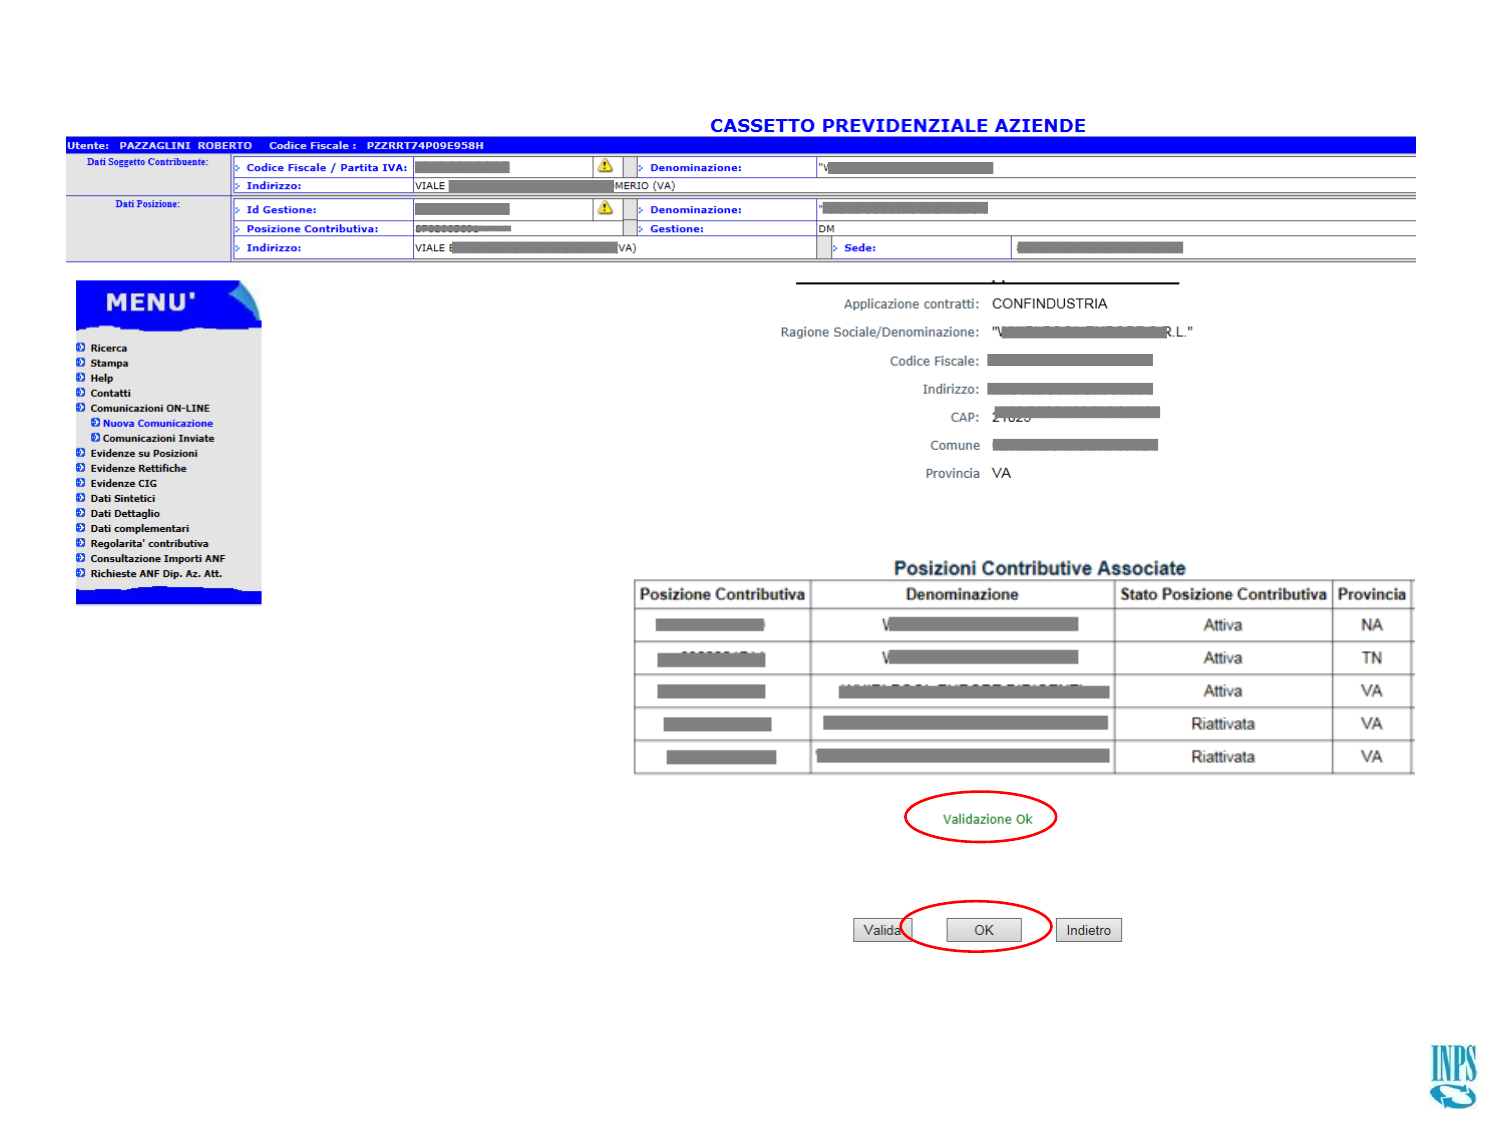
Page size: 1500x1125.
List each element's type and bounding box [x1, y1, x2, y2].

text_box [66, 111, 1416, 948]
picture [1414, 1037, 1491, 1110]
picture [617, 541, 1415, 810]
